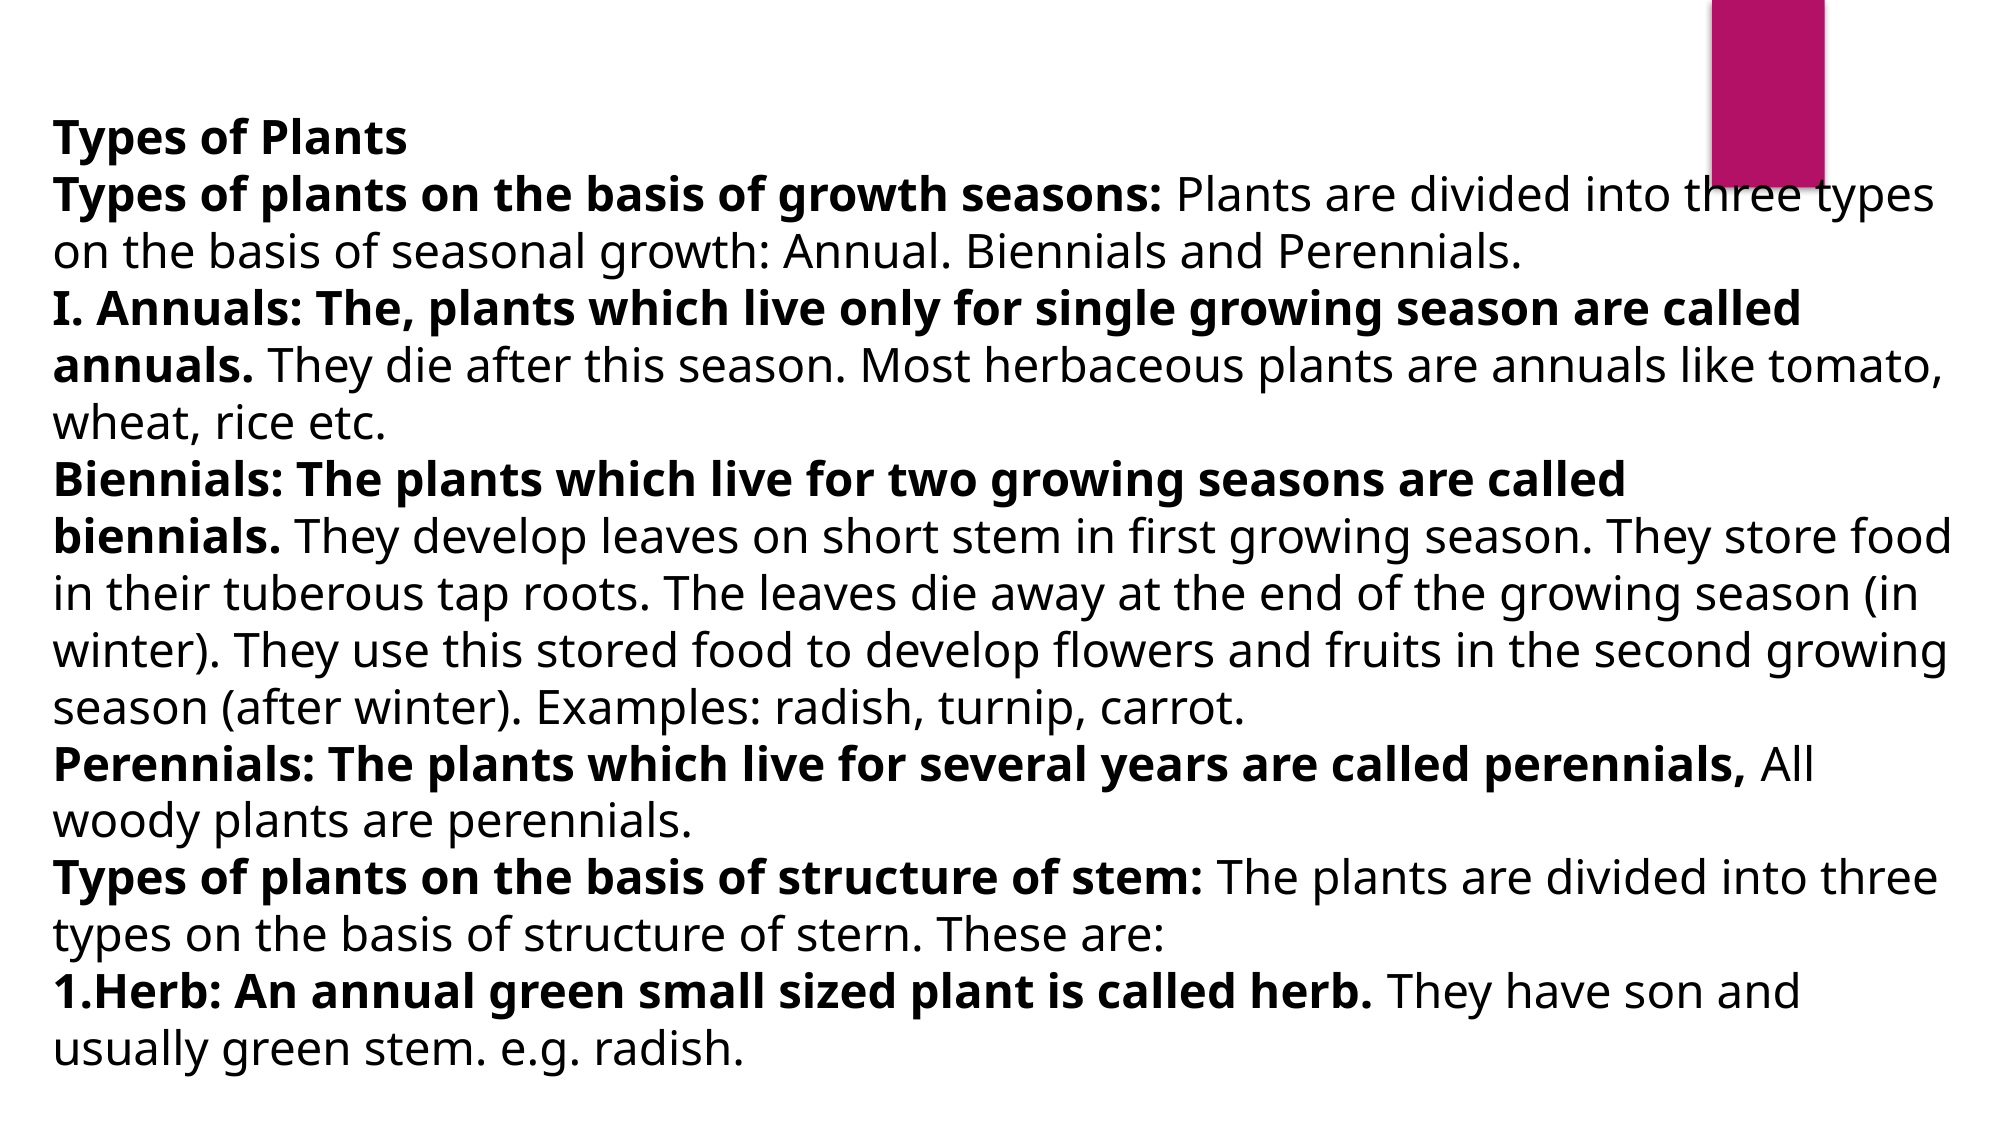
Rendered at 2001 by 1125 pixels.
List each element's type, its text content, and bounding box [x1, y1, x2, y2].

text_box Types of Plants Types of plants on the basis of growth seasons: Plants are divided into three types on the basis of seasonal growth: Annual. Biennials and Perennials. I. Annuals: The, plants which live only for single growing season are called annuals. They die after this season. Most herbaceous plants are annuals like tomato, wheat, rice etc. Biennials: The plants which live for two growing seasons are called biennials. They develop leaves on short stem in first growing season. They store food in their tuberous tap roots. The leaves die away at the end of the growing season (in winter). They use this stored food to develop flowers and fruits in the second growing season (after winter). Examples: radish, turnip, carrot. Perennials: The plants which live for several years are called perennials, All woody plants are perennials. Types of plants on the basis of structure of stem: The plants are divided into three types on the basis of structure of stern. These are: 1.Herb: An annual green small sized plant is called herb. They have son and usually green stem. e.g. radish. [37, 99, 1975, 1088]
